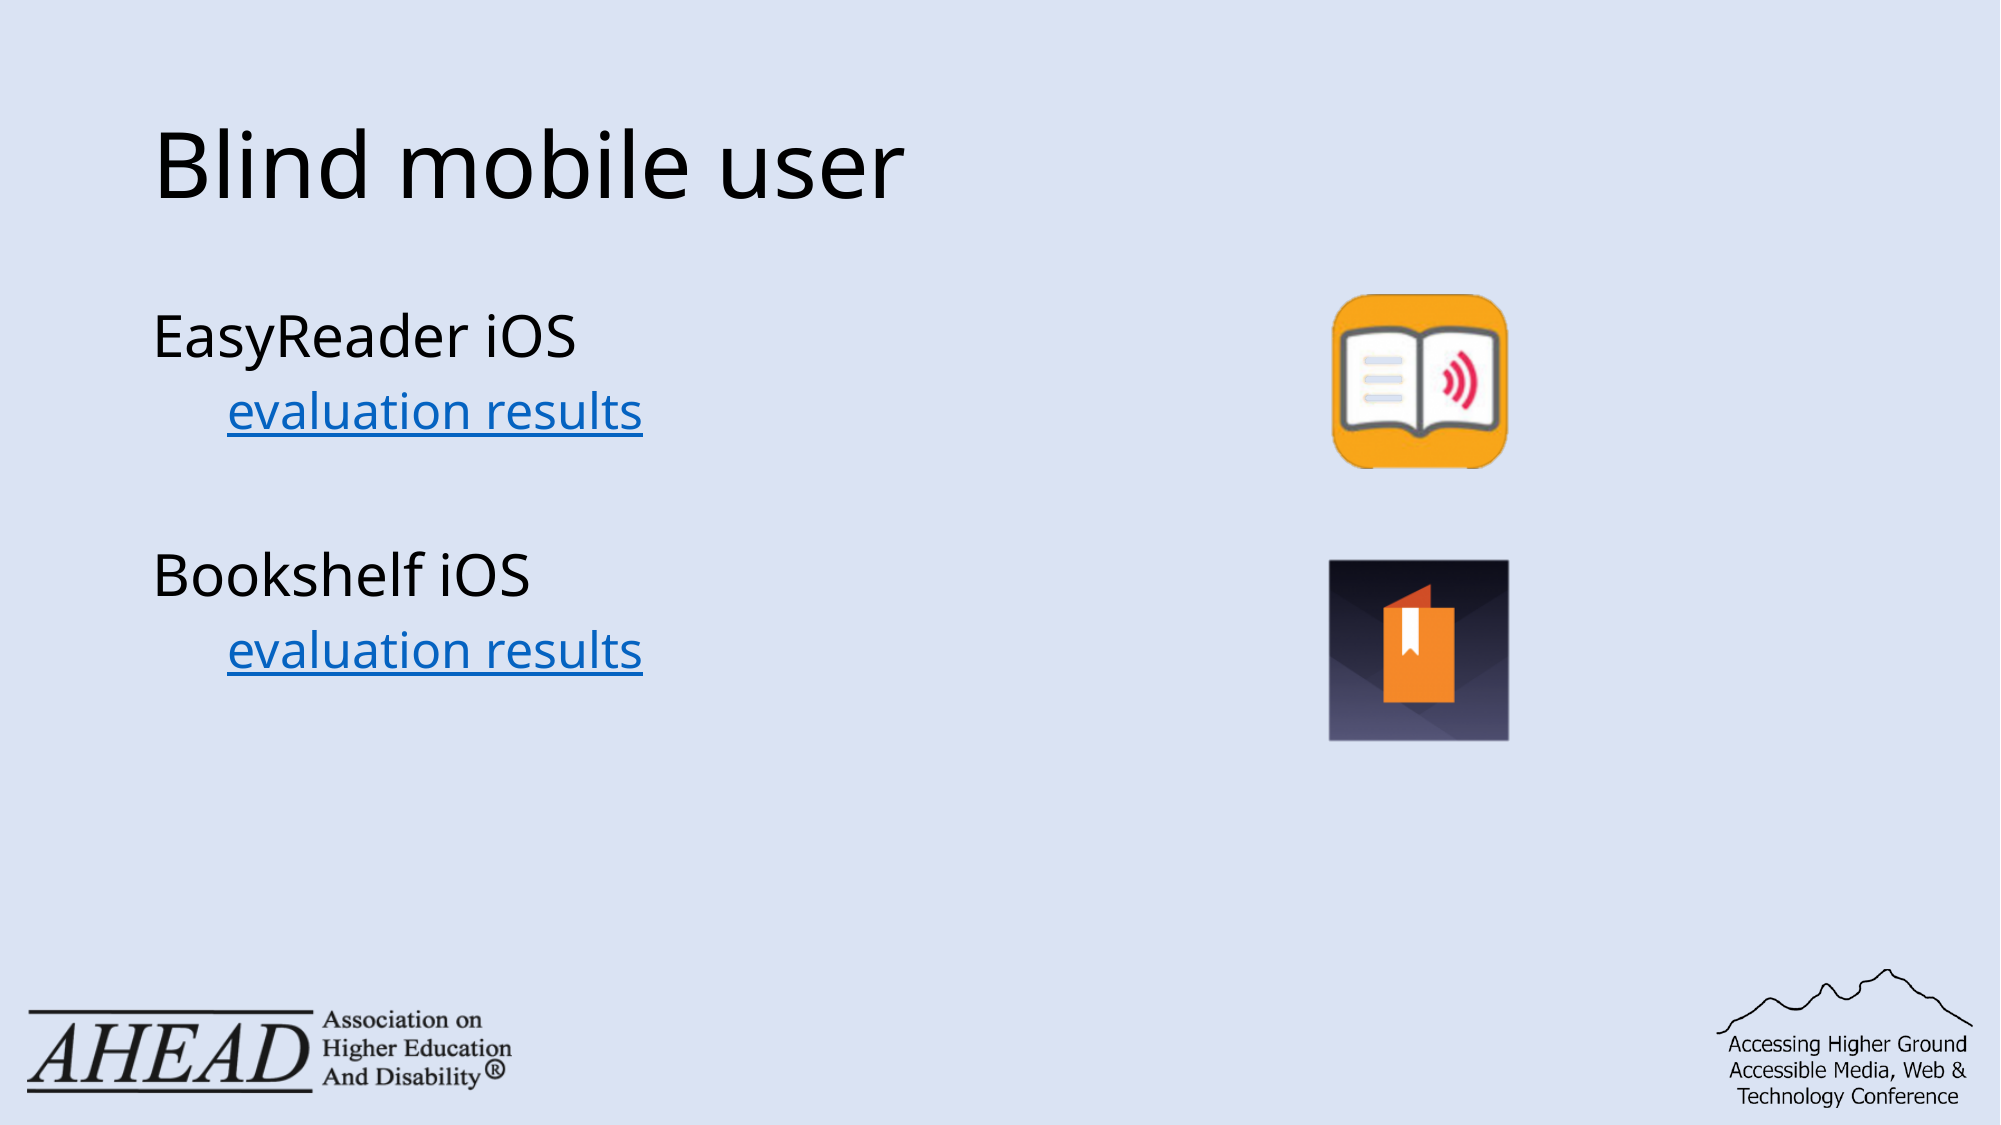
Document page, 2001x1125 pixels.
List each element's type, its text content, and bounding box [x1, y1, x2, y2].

list EasyReader iOS evaluation results Bookshelf iOS evaluation results [137, 299, 1863, 979]
title Blind mobile user [137, 59, 1863, 278]
picture [27, 995, 512, 1108]
picture [1324, 555, 1515, 746]
picture [1325, 288, 1513, 476]
picture [1716, 969, 1973, 1108]
